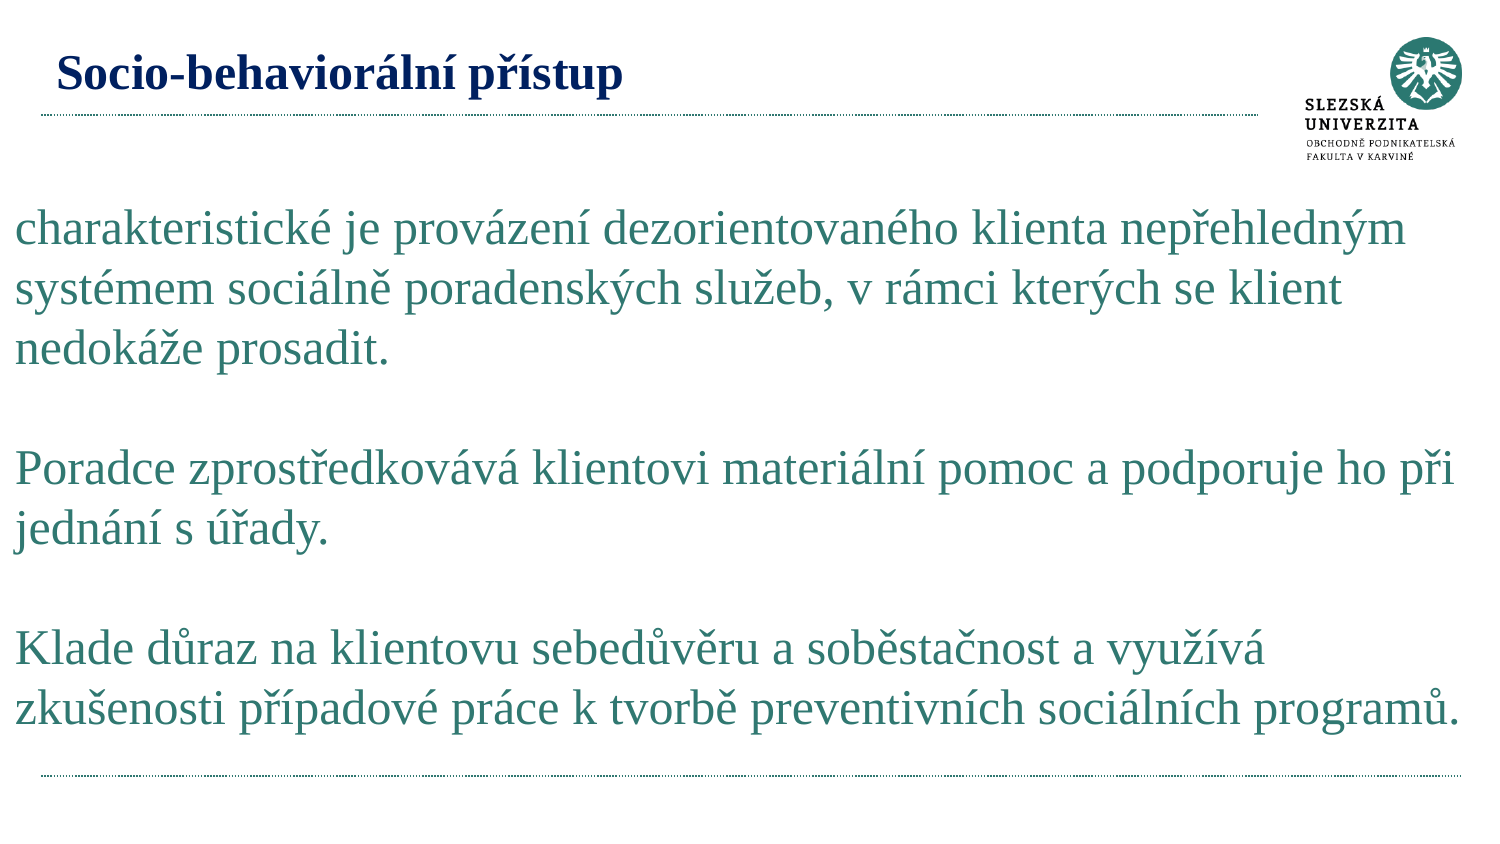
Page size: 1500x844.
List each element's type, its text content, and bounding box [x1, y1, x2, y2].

title Socio-behaviorální přístup [41, 32, 786, 116]
text_box charakteristické je provázení dezorientovaného klienta nepřehledným systémem sociálně poradenských služeb, v rámci kterých se klient nedokáže prosadit. Poradce zprostředkovává klientovi materiální pomoc a podporuje ho při jednání s úřady. Klade důraz na klientovu sebedůvěru a soběstačnost a využívá zkušenosti případové práce k tvorbě preventivních sociálních programů. [0, 187, 1500, 742]
picture [1305, 37, 1462, 160]
